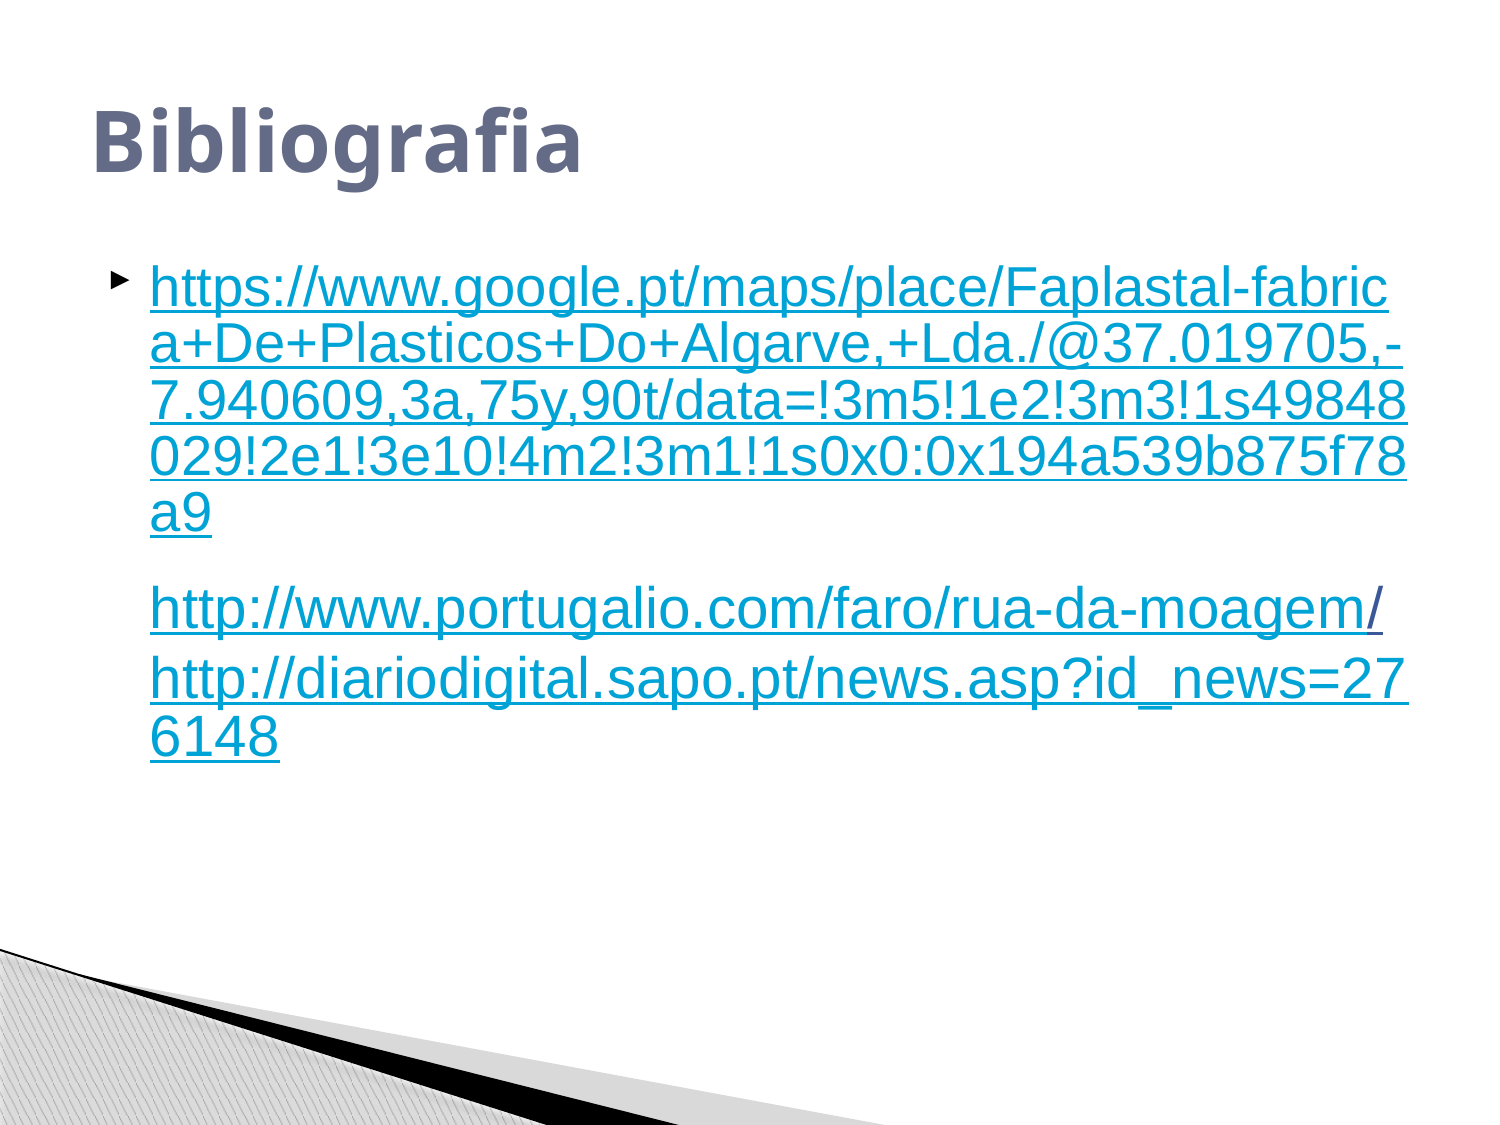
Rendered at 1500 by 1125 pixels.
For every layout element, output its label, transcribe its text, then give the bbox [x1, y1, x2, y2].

list https://www.google.pt/maps/place/Faplastal-fabrica+De+Plasticos+Do+Algarve,+Lda./@37.019705,-7.940609,3a,75y,90t/data=!3m5!1e2!3m3!1s49848029!2e1!3e10!4m2!3m1!1s0x0:0x194a539b875f78a9 http://www.portugalio.com/faro/rua-da-moagem/ http://diariodigital.sapo.pt/news.asp?id_news=276148 [75, 243, 1425, 986]
title Bibliografia [75, 45, 1425, 233]
